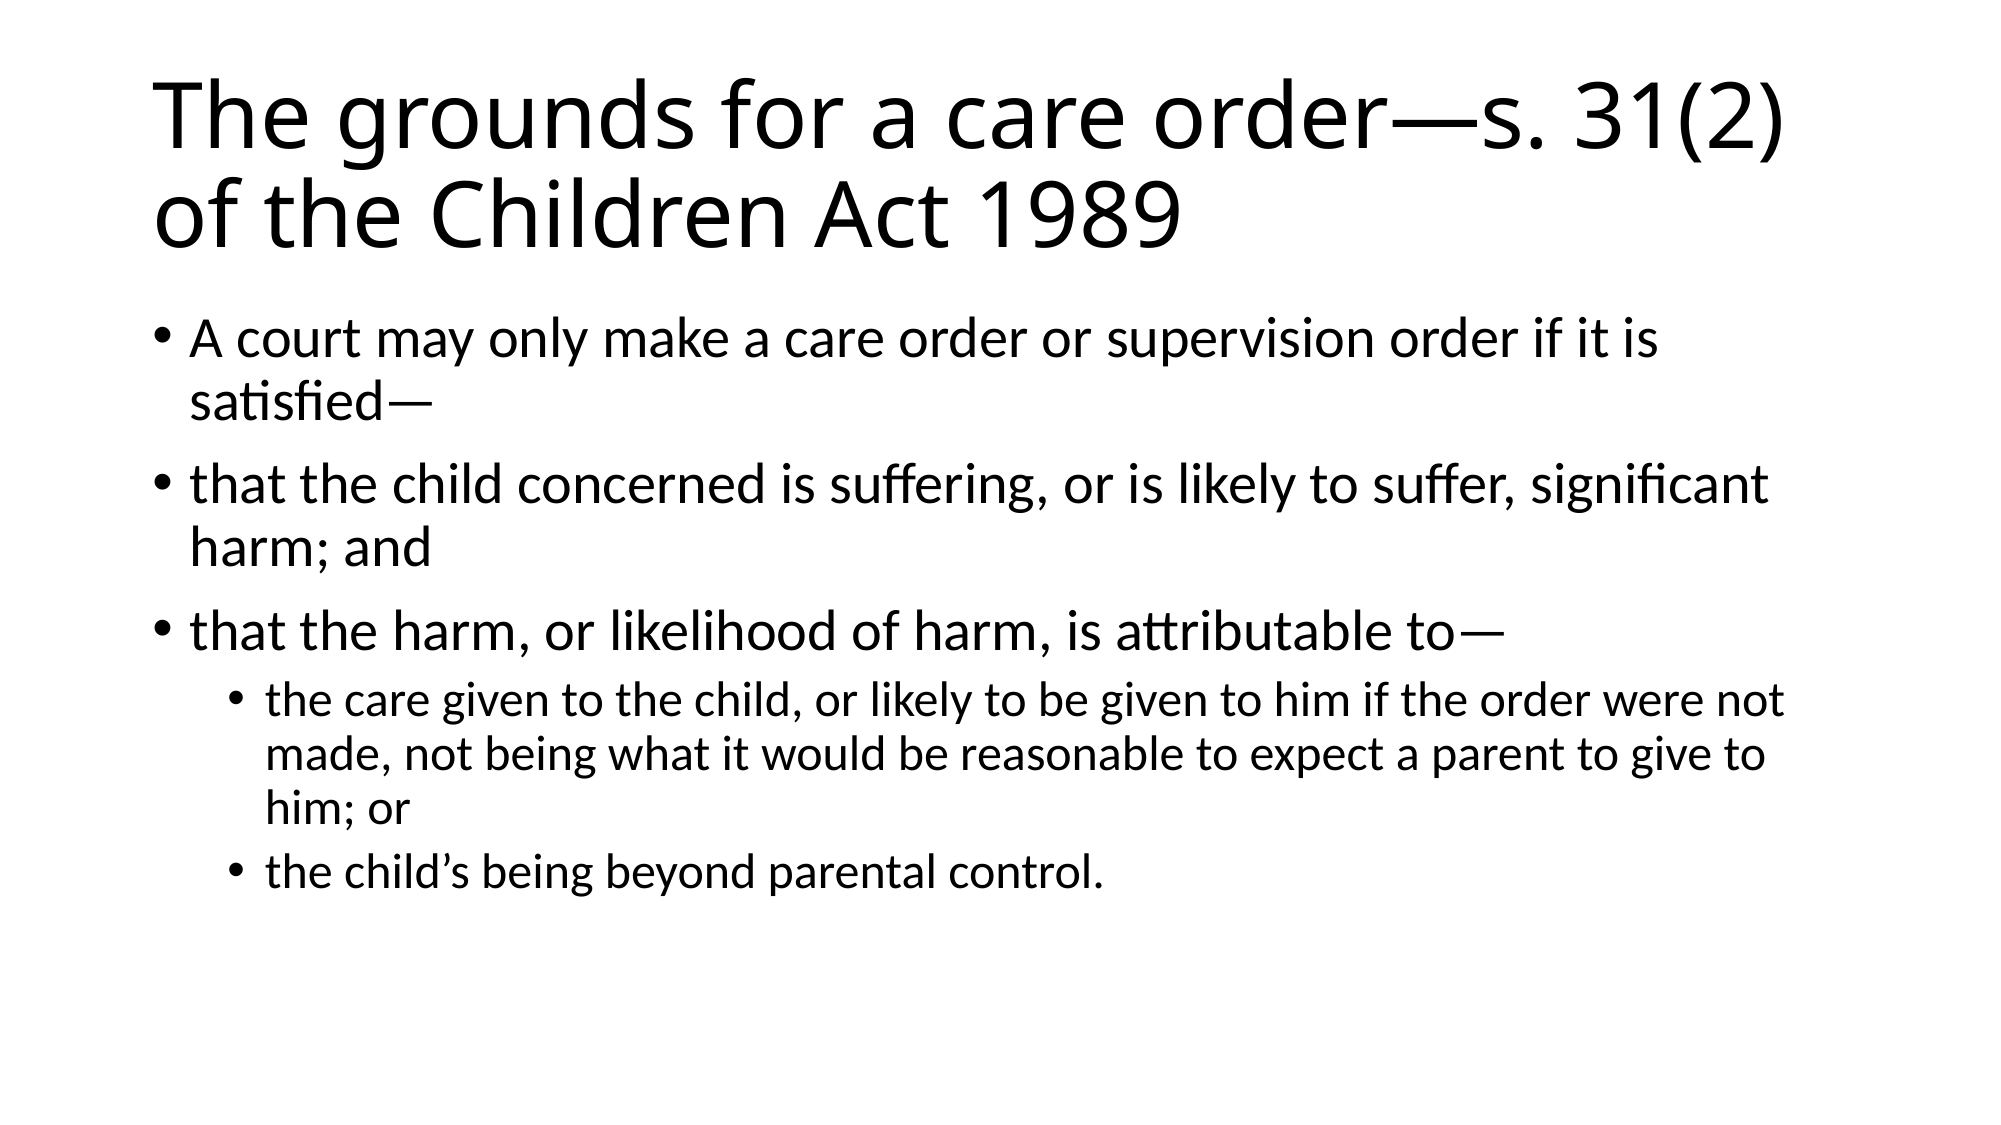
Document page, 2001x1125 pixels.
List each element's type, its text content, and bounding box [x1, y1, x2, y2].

title The grounds for a care order—s. 31(2) of the Children Act 1989 [137, 59, 1863, 278]
list A court may only make a care order or supervision order if it is satisfied— that the child concerned is suffering, or is likely to suffer, significant harm; and that the harm, or likelihood of harm, is attributable to— the care given to the child, or likely to be given to him if the order were not made, not being what it would be reasonable to expect a parent to give to him; or the child’s being beyond parental control. [137, 299, 1863, 1014]
